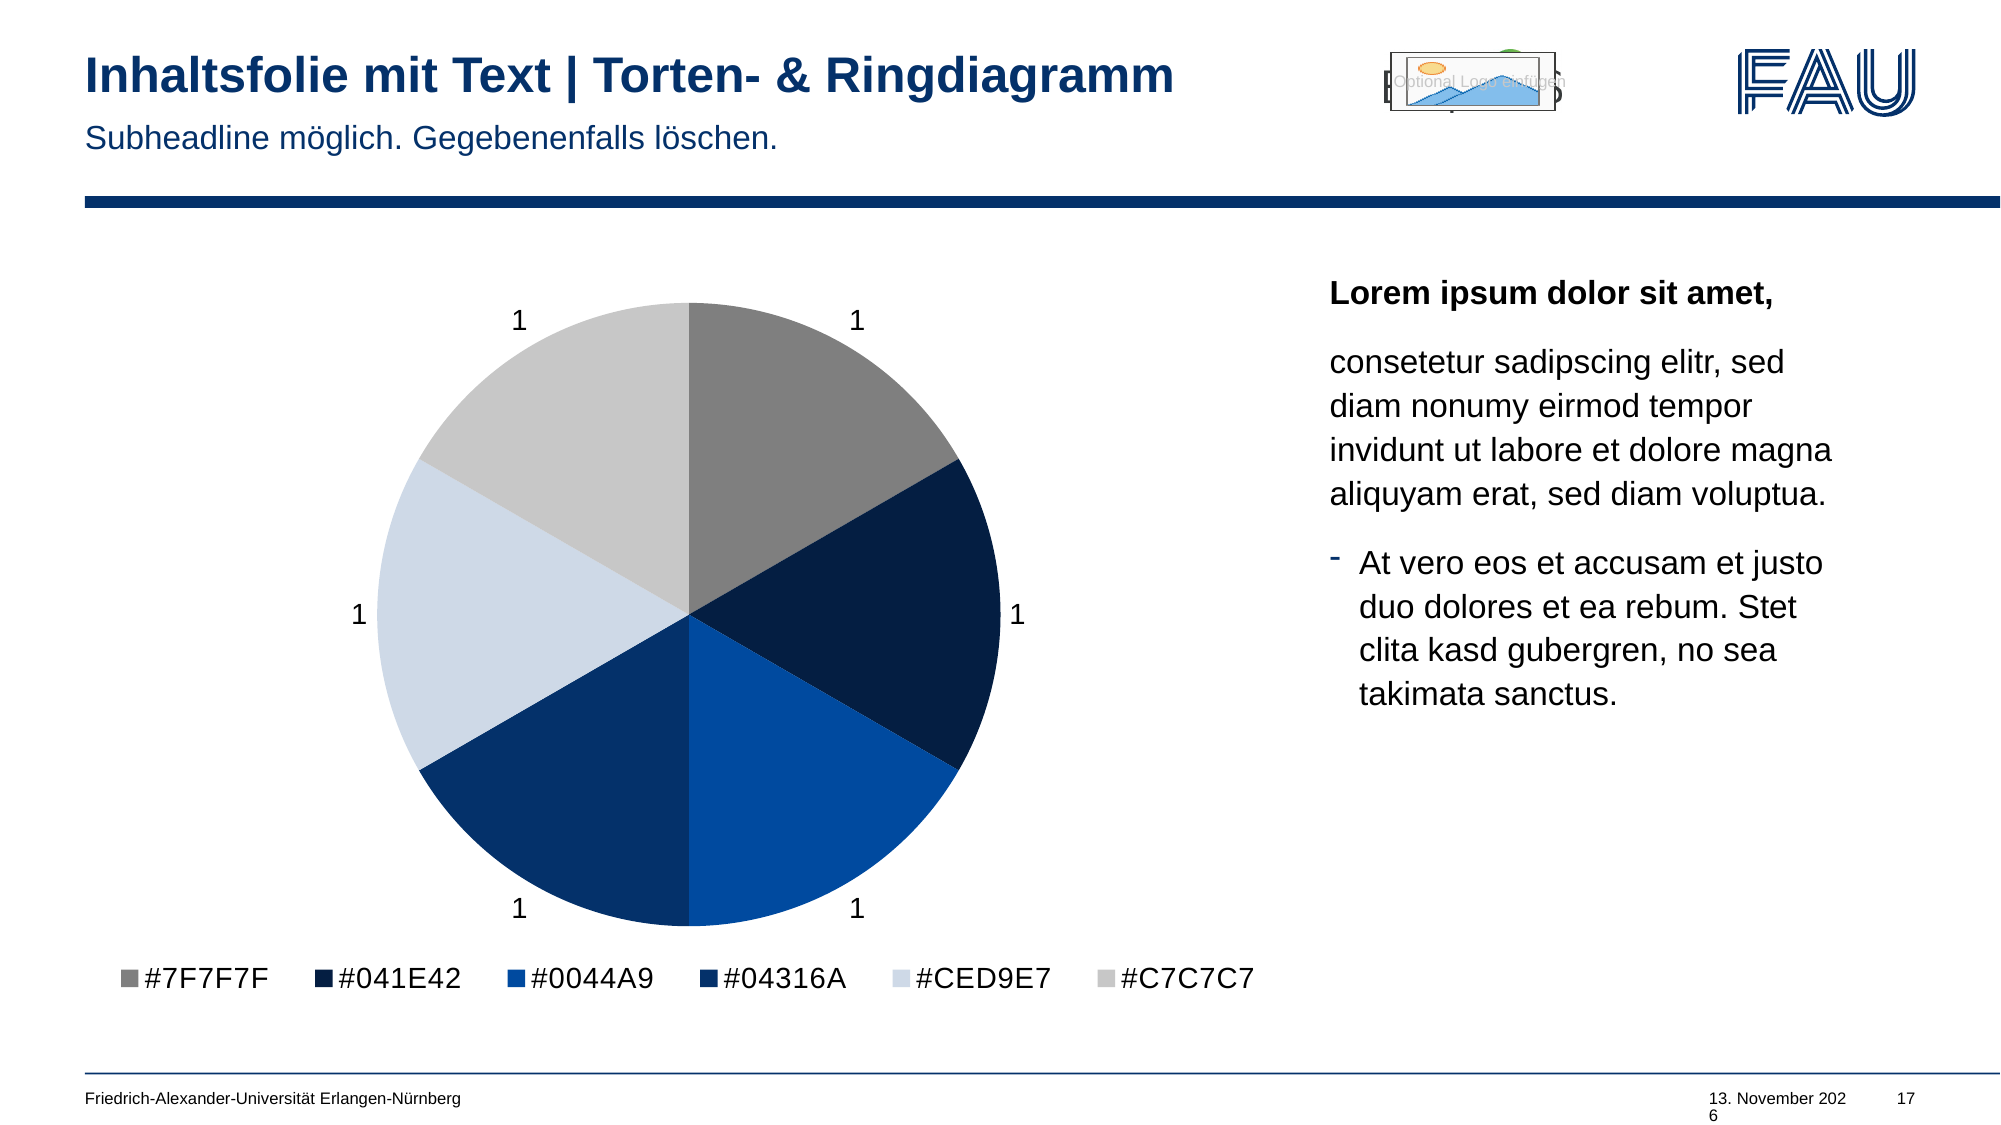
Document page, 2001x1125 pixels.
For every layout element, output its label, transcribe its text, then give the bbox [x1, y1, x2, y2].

list Subheadline möglich. Gegebenenfalls löschen. [85, 112, 1208, 154]
picture [1383, 49, 1562, 113]
chart [84, 267, 1293, 1018]
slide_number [1708, 1088, 1849, 1109]
title Inhaltsfolie mit Text | Torten- & Ringdiagramm [85, 49, 1208, 104]
list Lorem ipsum dolor sit amet, consetetur sadipscing elitr, sed diam nonumy eirmod tempor invidunt ut labore et dolore magna aliquyam erat, sed diam voluptua. At vero eos et accusam et justo duo dolores et ea rebum. Stet clita kasd gubergren, no sea takimata sanctus. [1329, 267, 1916, 1018]
slide_number 17 [1883, 1088, 1916, 1109]
footer Friedrich-Alexander-Universität Erlangen-Nürnberg [85, 1088, 983, 1109]
